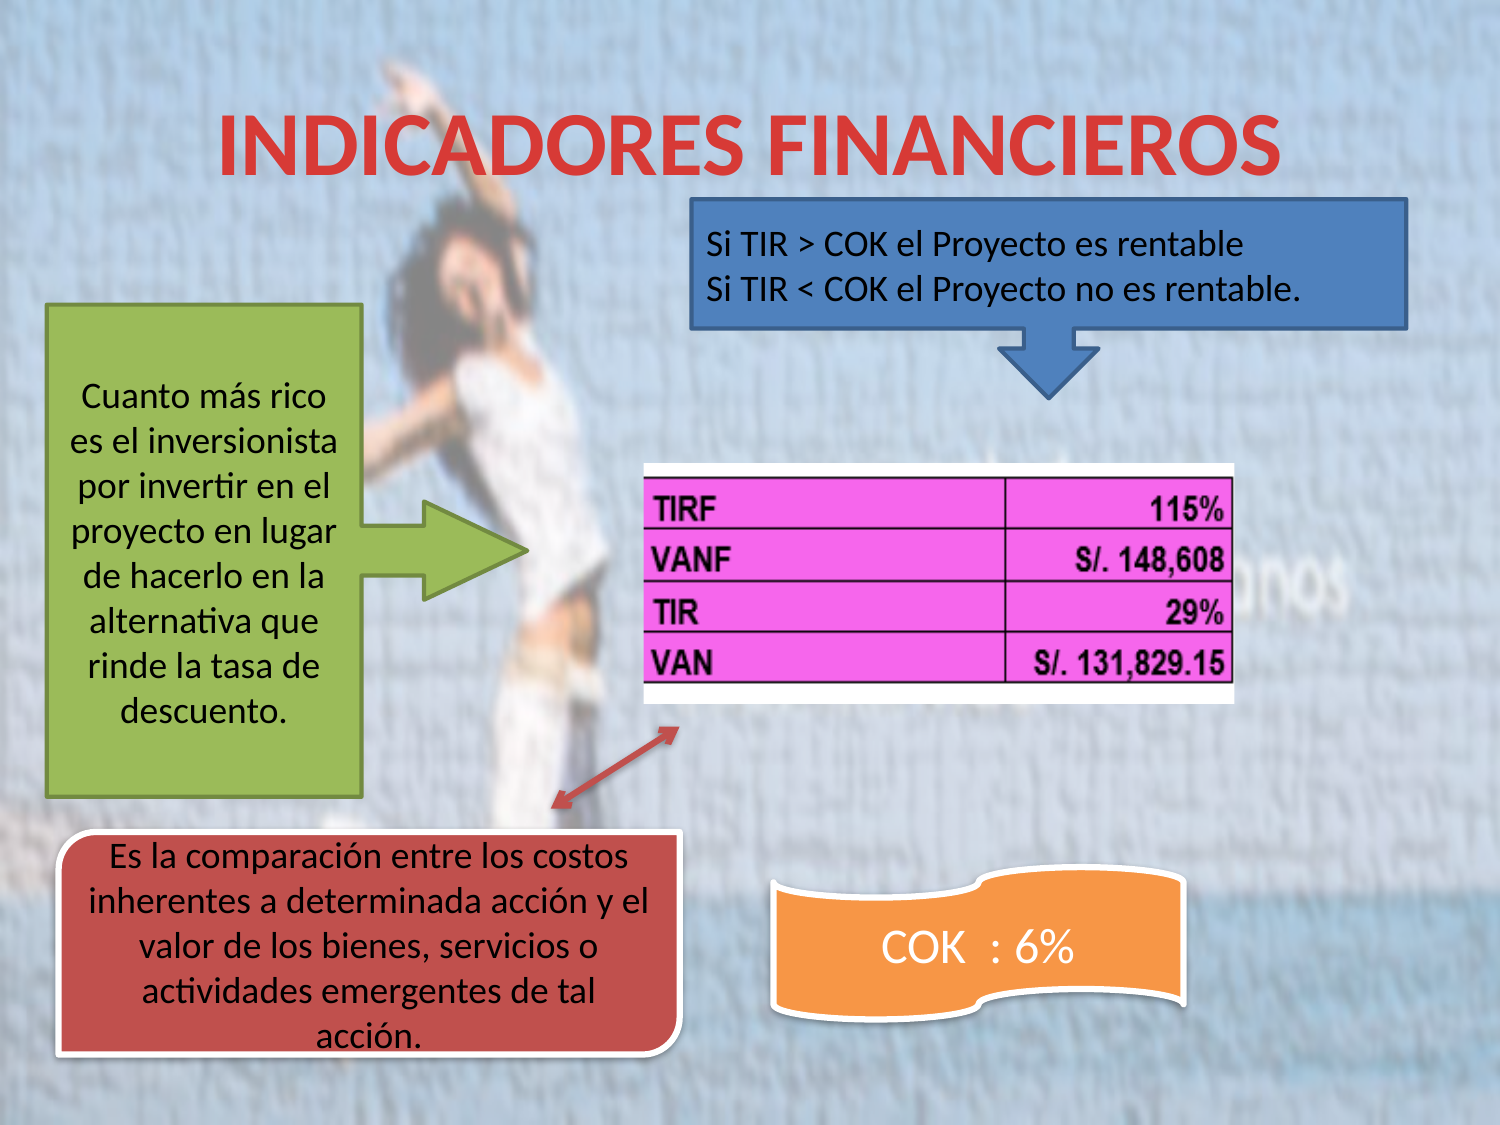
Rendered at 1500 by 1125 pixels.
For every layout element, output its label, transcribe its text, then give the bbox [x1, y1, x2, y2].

text_box Es la comparación entre los costos inherentes a determinada acción y el valor de los bienes, servicios o actividades emergentes de tal acción. [55, 828, 683, 1058]
picture [643, 463, 1235, 704]
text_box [550, 726, 680, 809]
text_box Cuanto más rico es el inversionista por invertir en el proyecto en lugar de hacerlo en la alternativa que rinde la tasa de descuento. [44, 302, 530, 799]
text_box Si TIR > COK el Proyecto es rentable Si TIR < COK el Proyecto no es rentable. [689, 197, 1409, 401]
text_box COK : 6% [770, 863, 1187, 1023]
title INDICADORES FINANCIEROS [75, 45, 1425, 233]
